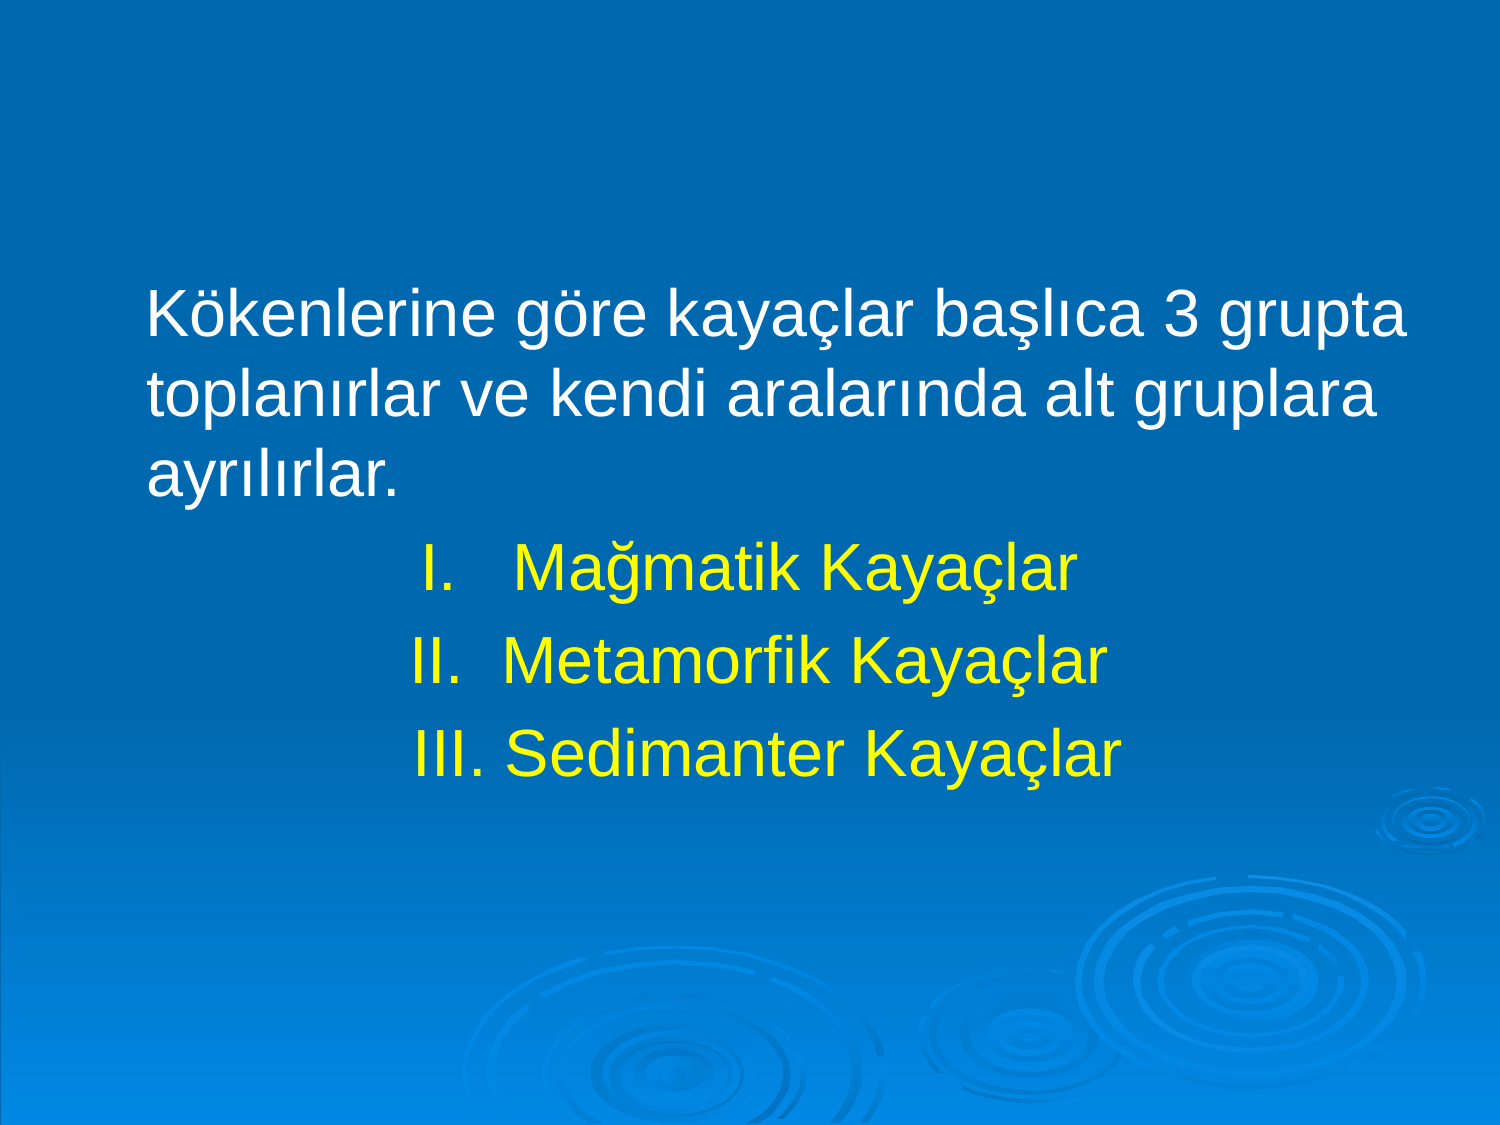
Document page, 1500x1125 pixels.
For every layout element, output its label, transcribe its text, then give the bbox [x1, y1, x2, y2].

list Kökenlerine göre kayaçlar başlıca 3 grupta toplanırlar ve kendi aralarında alt gruplara ayrılırlar. I. Mağmatik Kayaçlar II. Metamorfik Kayaçlar III. Sedimanter Kayaçlar [75, 262, 1425, 1005]
